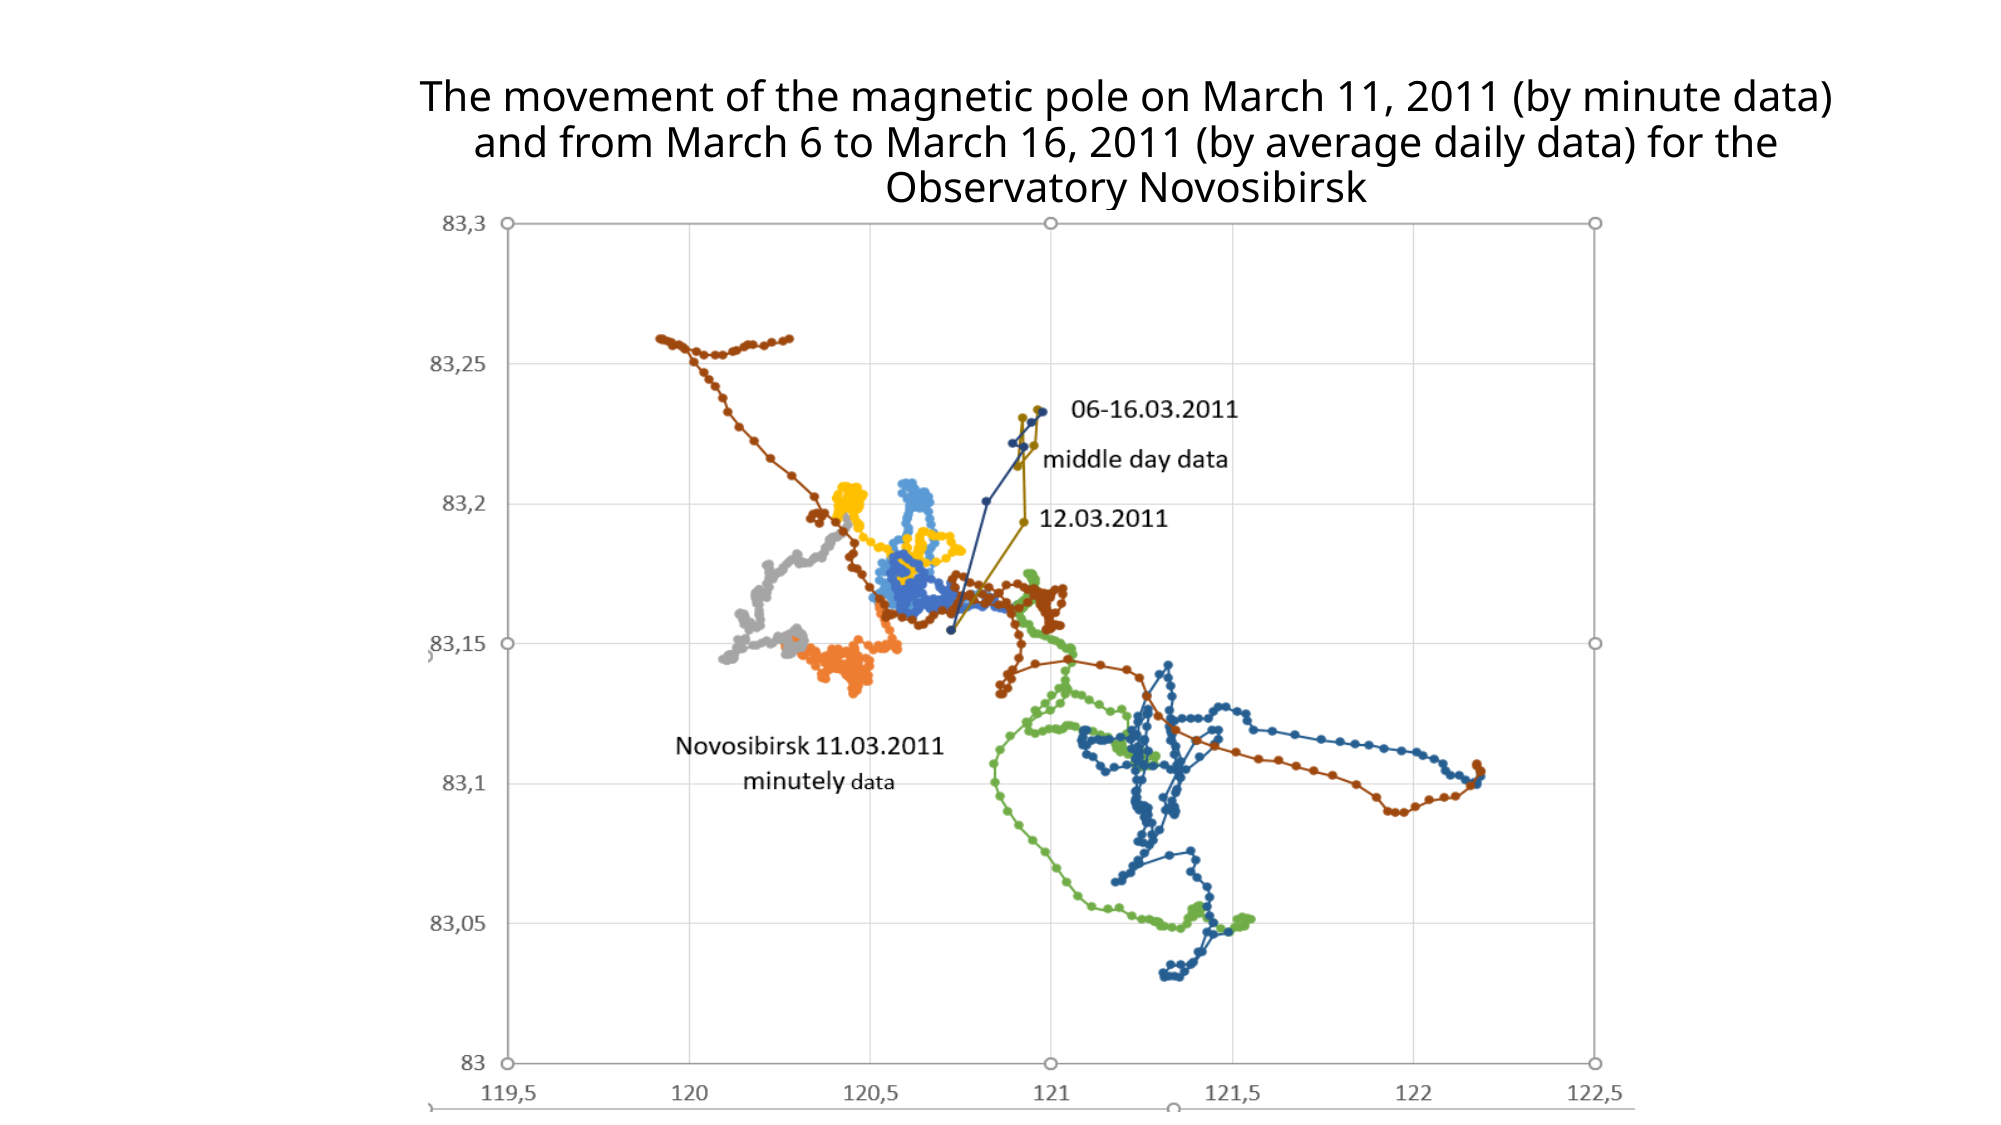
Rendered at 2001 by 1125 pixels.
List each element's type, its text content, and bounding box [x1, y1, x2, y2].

title The movement of the magnetic pole on March 11, 2011 (by minute data) and from March 6 to March 16, 2011 (by average daily data) for the Observatory Novosibirsk [390, 59, 1863, 278]
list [428, 210, 1635, 1112]
